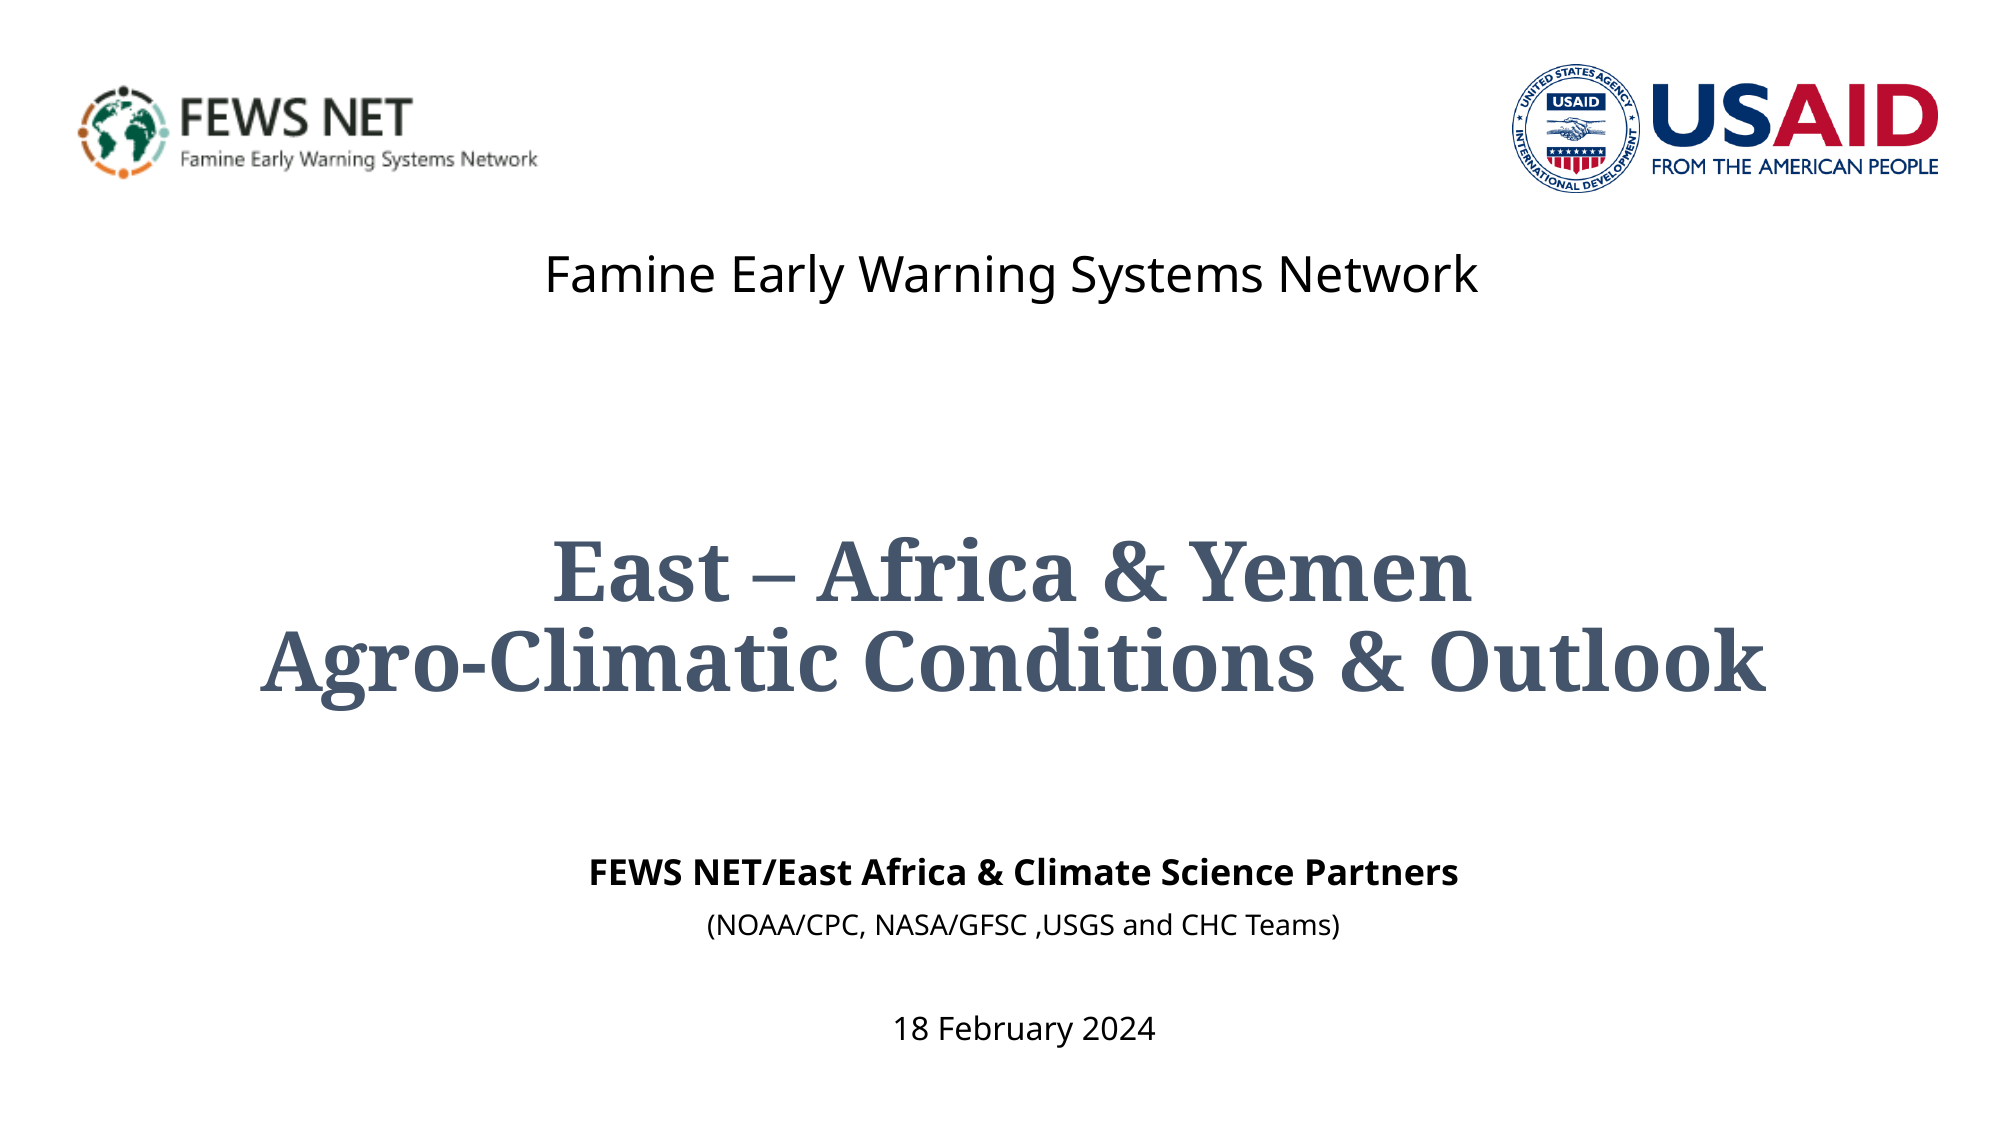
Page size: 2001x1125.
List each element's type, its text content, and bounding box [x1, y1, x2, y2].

picture [1512, 64, 1938, 193]
text_box Famine Early Warning Systems Network [512, 234, 1512, 310]
picture [64, 64, 553, 192]
title East – Africa & Yemen Agro-Climatic Conditions & Outlook [125, 379, 1902, 718]
subtitle FEWS NET/East Africa & Climate Science Partners (NOAA/CPC, NASA/GFSC ,USGS and CHC Teams) 18 February 2024 [499, 751, 1550, 1057]
